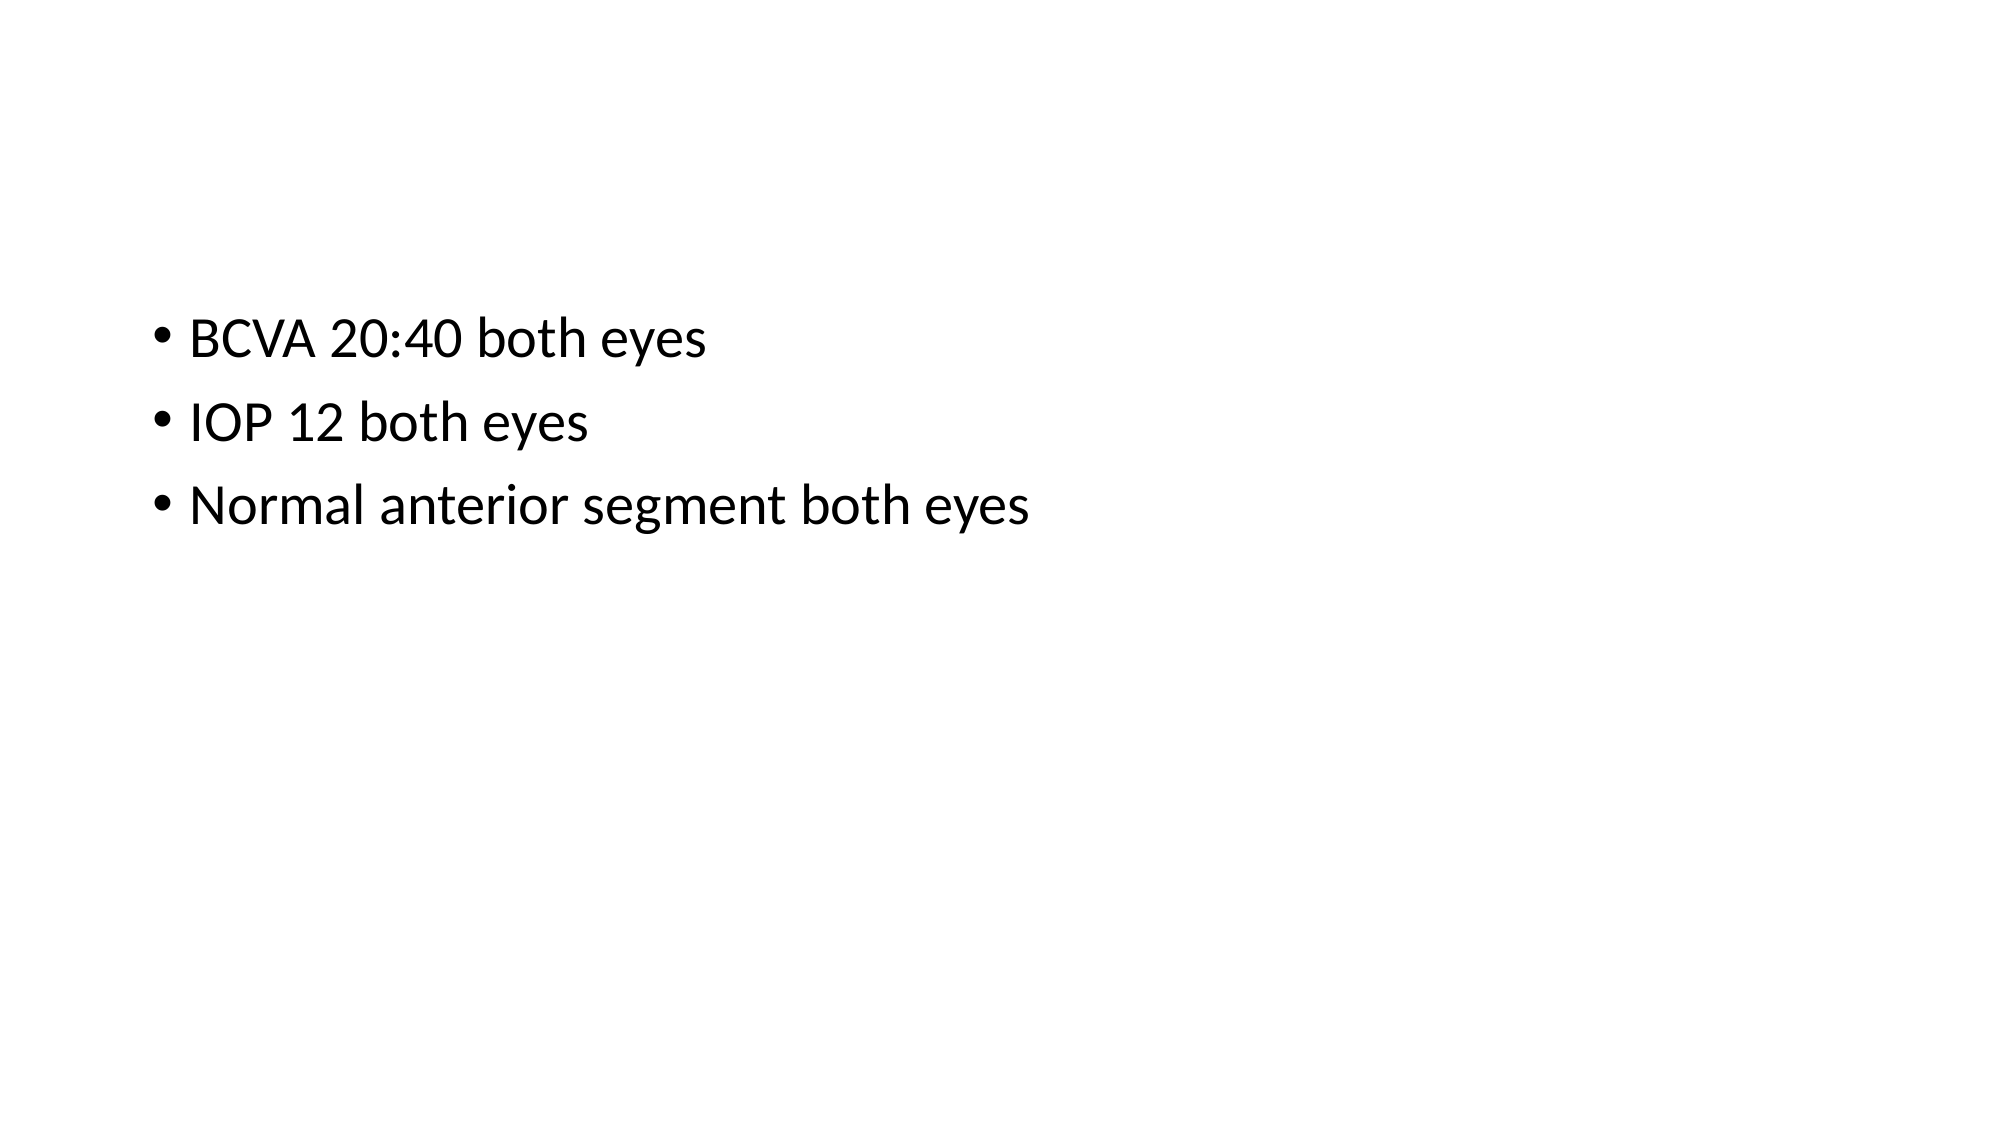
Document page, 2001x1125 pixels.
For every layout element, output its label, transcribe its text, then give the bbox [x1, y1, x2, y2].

list BCVA 20:40 both eyes IOP 12 both eyes Normal anterior segment both eyes [137, 299, 1863, 1014]
